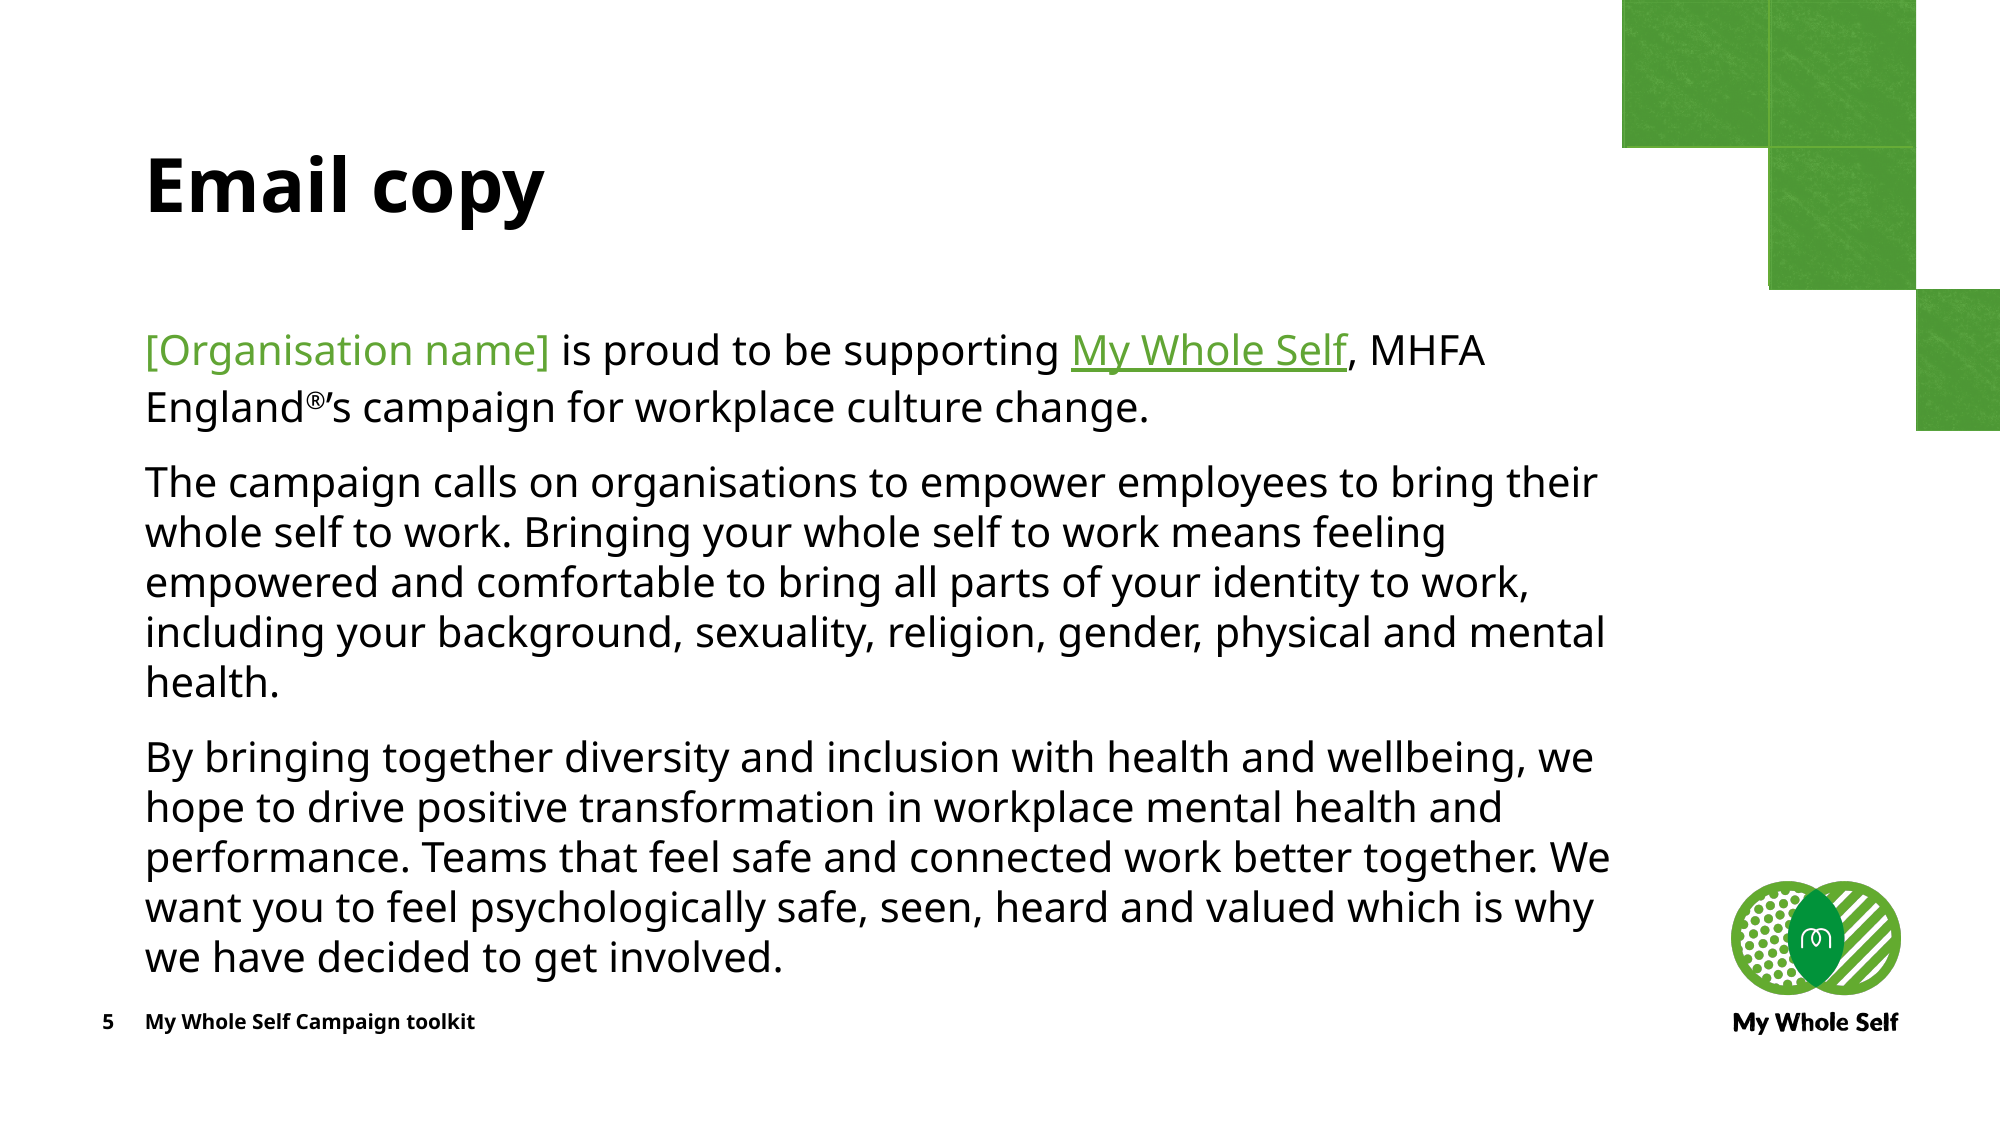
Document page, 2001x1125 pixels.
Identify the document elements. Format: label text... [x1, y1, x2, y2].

footer My Whole Self Campaign toolkit [146, 1002, 1178, 1043]
slide_number 5 [71, 1002, 146, 1043]
picture [1731, 881, 1901, 1035]
title Email copy [145, 147, 1665, 311]
picture [1622, 0, 1768, 147]
picture [1769, 0, 2000, 431]
list [Organisation name] is proud to be supporting My Whole Self, MHFA England®’s campaign for workplace culture change. The campaign calls on organisations to empower employees to bring their whole self to work. Bringing your whole self to work means feeling empowered and comfortable to bring all parts of your identity to work, including your background, sexuality, religion, gender, physical and mental health. By bringing together diversity and inclusion with health and wellbeing, we hope to drive positive transformation in workplace mental health and performance. Teams that feel safe and connected work better together. We want you to feel psychologically safe, seen, heard and valued which is why we have decided to get involved. [145, 323, 1616, 978]
